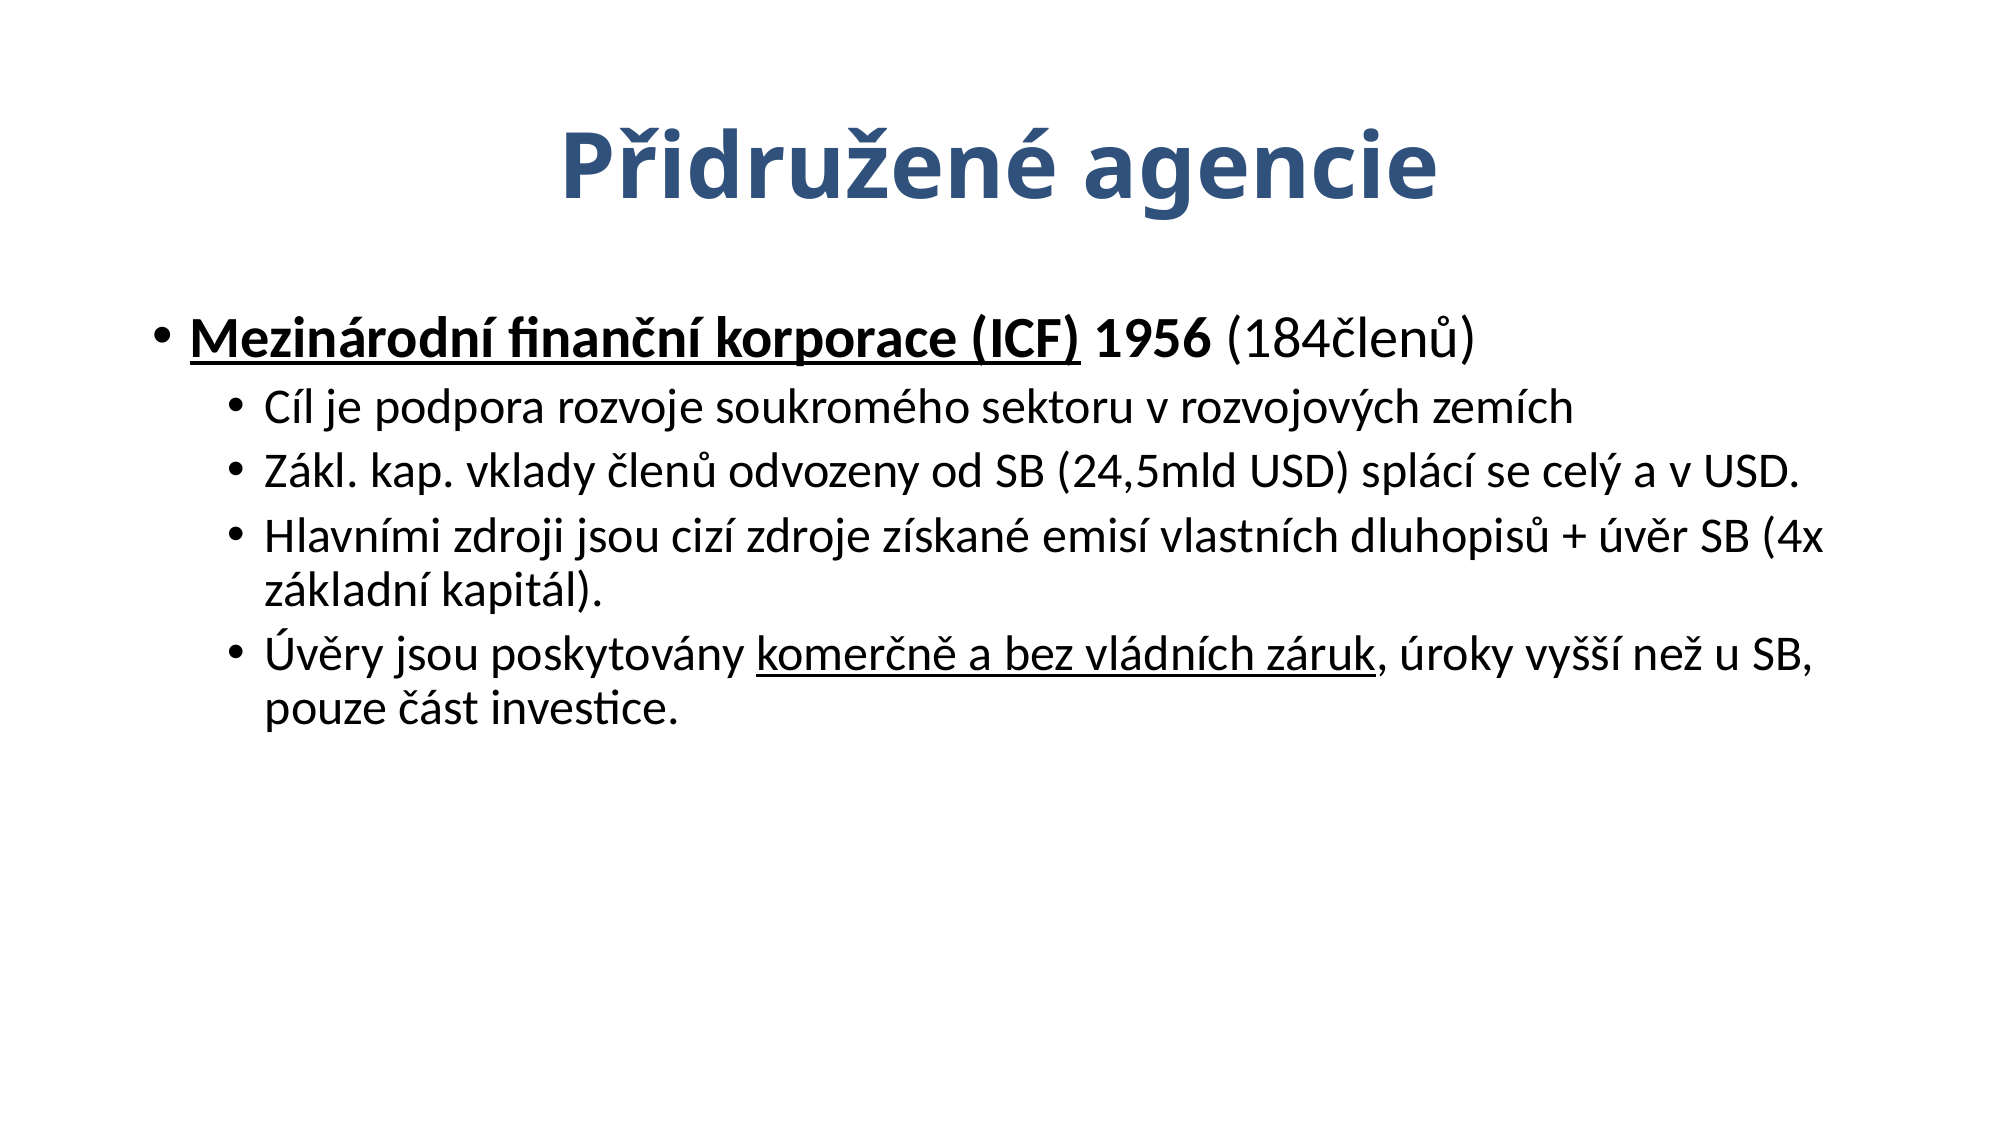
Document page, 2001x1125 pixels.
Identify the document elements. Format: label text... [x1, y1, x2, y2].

list Mezinárodní finanční korporace (ICF) 1956 (184členů) Cíl je podpora rozvoje soukromého sektoru v rozvojových zemích Zákl. kap. vklady členů odvozeny od SB (24,5mld USD) splácí se celý a v USD. Hlavními zdroji jsou cizí zdroje získané emisí vlastních dluhopisů + úvěr SB (4x základní kapitál). Úvěry jsou poskytovány komerčně a bez vládních záruk, úroky vyšší než u SB, pouze část investice. [137, 299, 1863, 1014]
title Přidružené agencie [137, 59, 1863, 278]
